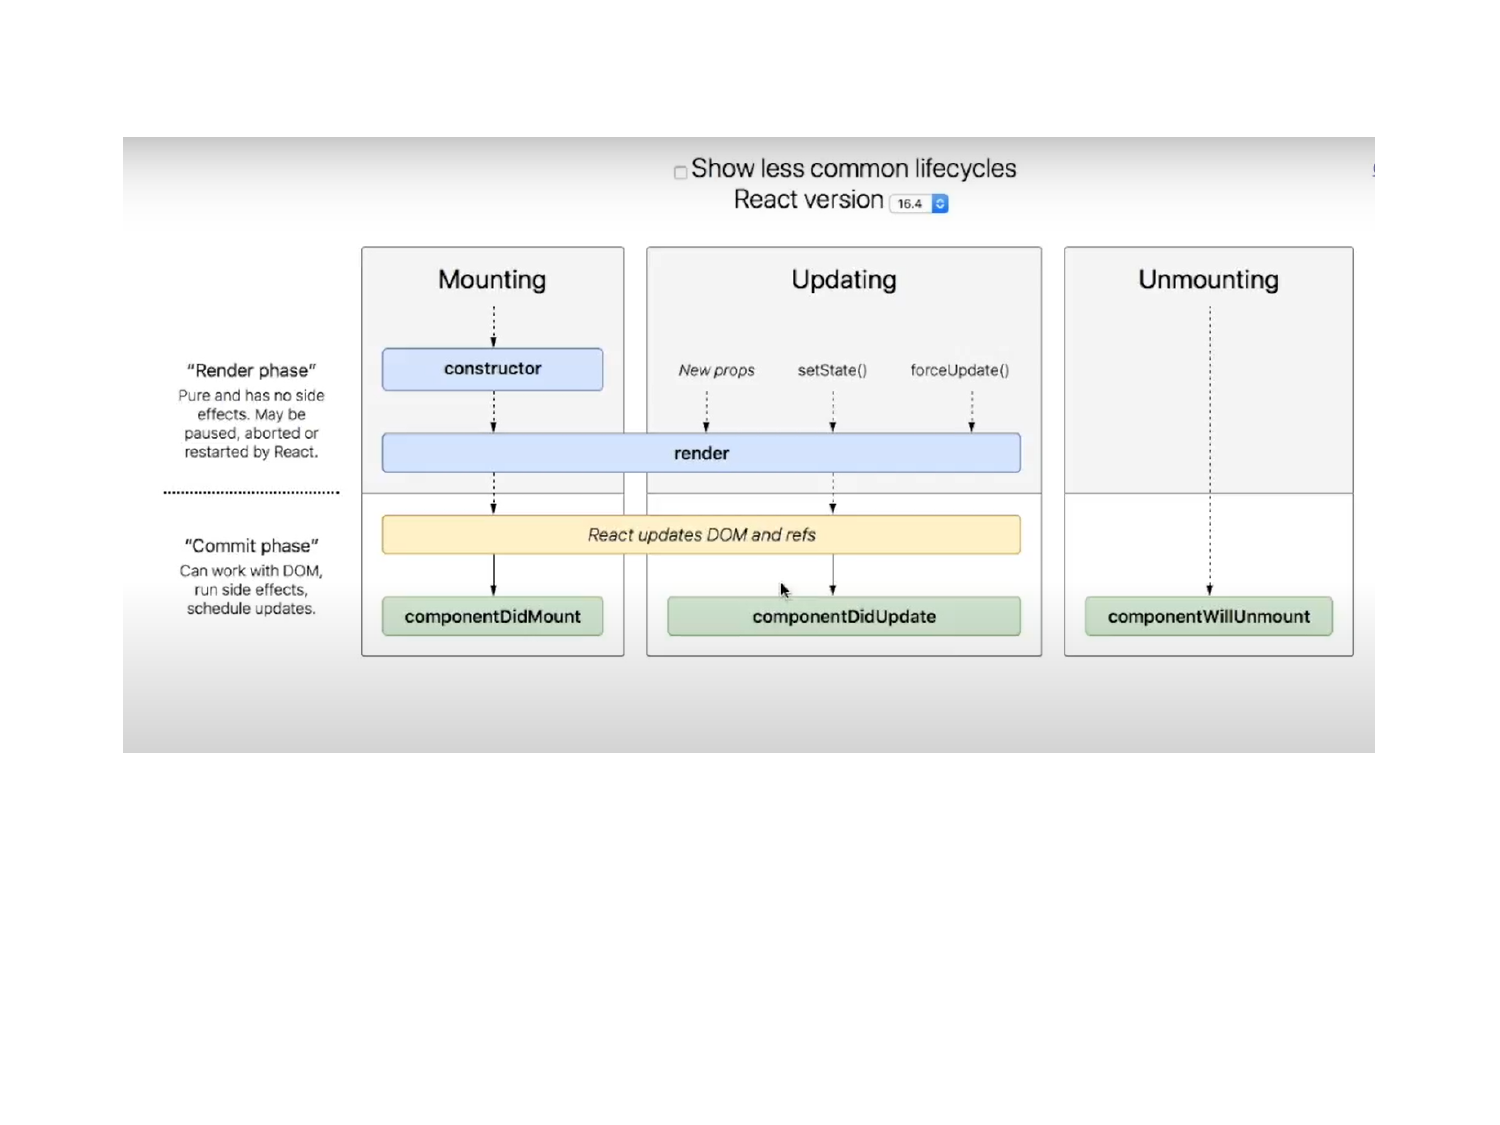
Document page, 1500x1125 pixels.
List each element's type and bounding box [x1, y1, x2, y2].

picture [123, 136, 1376, 753]
